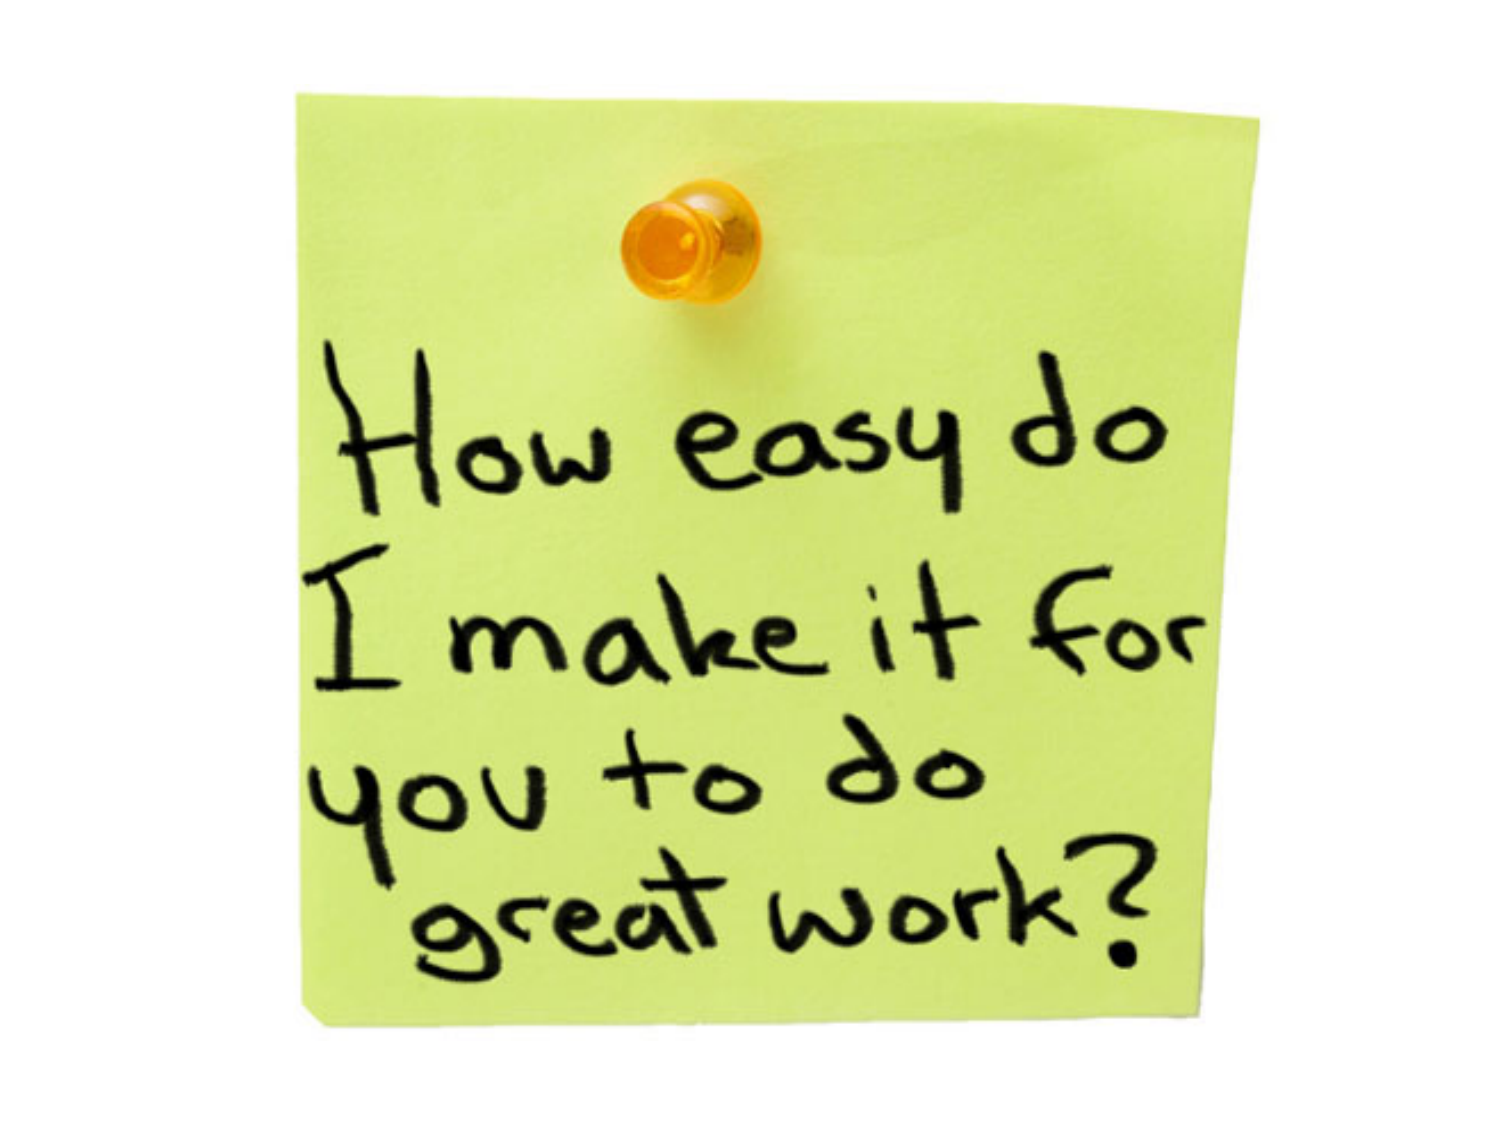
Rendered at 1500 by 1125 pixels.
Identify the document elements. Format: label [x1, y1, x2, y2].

picture [111, 83, 1389, 1042]
